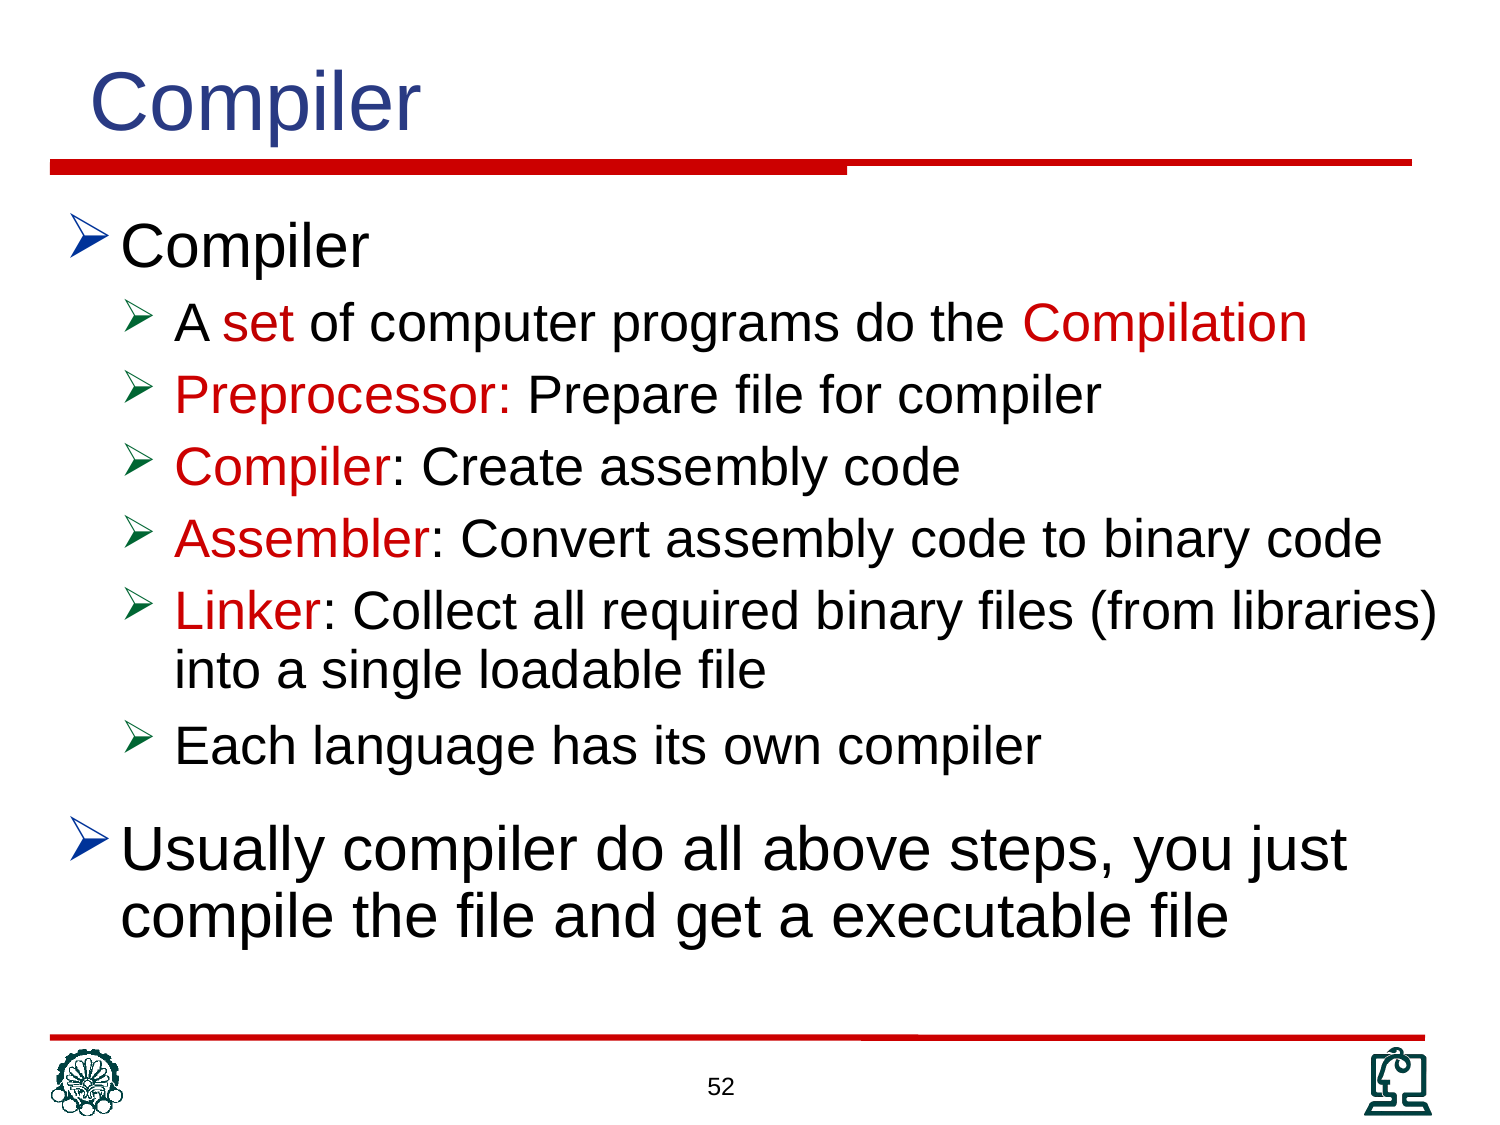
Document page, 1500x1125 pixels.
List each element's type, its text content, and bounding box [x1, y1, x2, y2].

text_box 52 [650, 1062, 750, 1103]
picture [1362, 1045, 1438, 1119]
picture [50, 1047, 125, 1118]
text_box Compiler A set of computer programs do the Compilation Preprocessor: Prepare file for compiler Compiler: Create assembly code Assembler: Convert assembly code to binary code Linker: Collect all required binary files (from libraries) into a single loadable file Each language has its own compiler Usually compiler do all above steps, you just compile the file and get a executable file [49, 206, 1475, 1013]
text_box Compiler [74, 24, 1425, 155]
